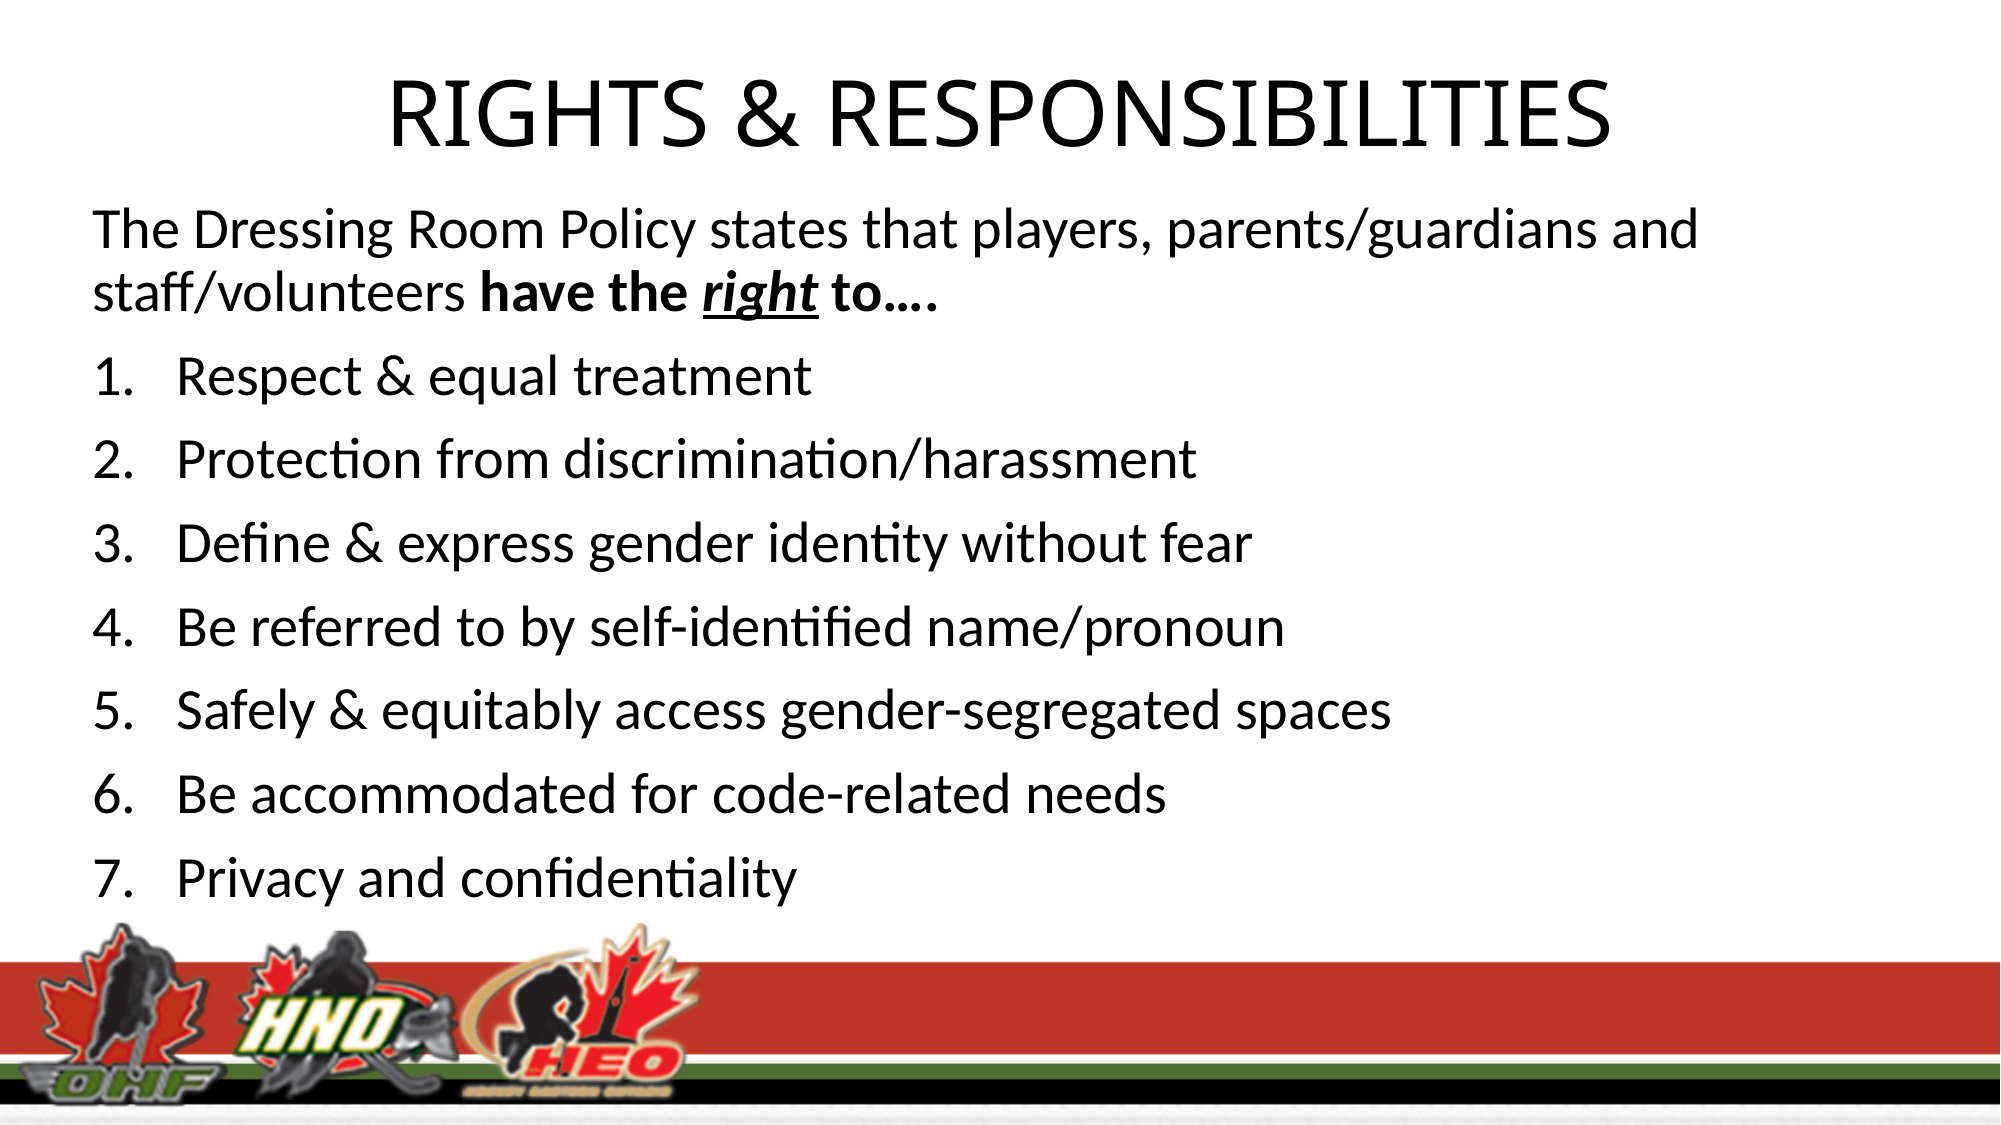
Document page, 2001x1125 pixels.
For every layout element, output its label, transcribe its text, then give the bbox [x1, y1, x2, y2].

list The Dressing Room Policy states that players, parents/guardians and staff/volunteers have the right to…. Respect & equal treatment Protection from discrimination/harassment Define & express gender identity without fear Be referred to by self-identified name/pronoun Safely & equitably access gender-segregated spaces Be accommodated for code-related needs Privacy and confidentiality [77, 190, 1964, 962]
picture [0, 0, 2000, 1125]
title RIGHTS & RESPONSIBILITIES [137, 8, 1863, 190]
